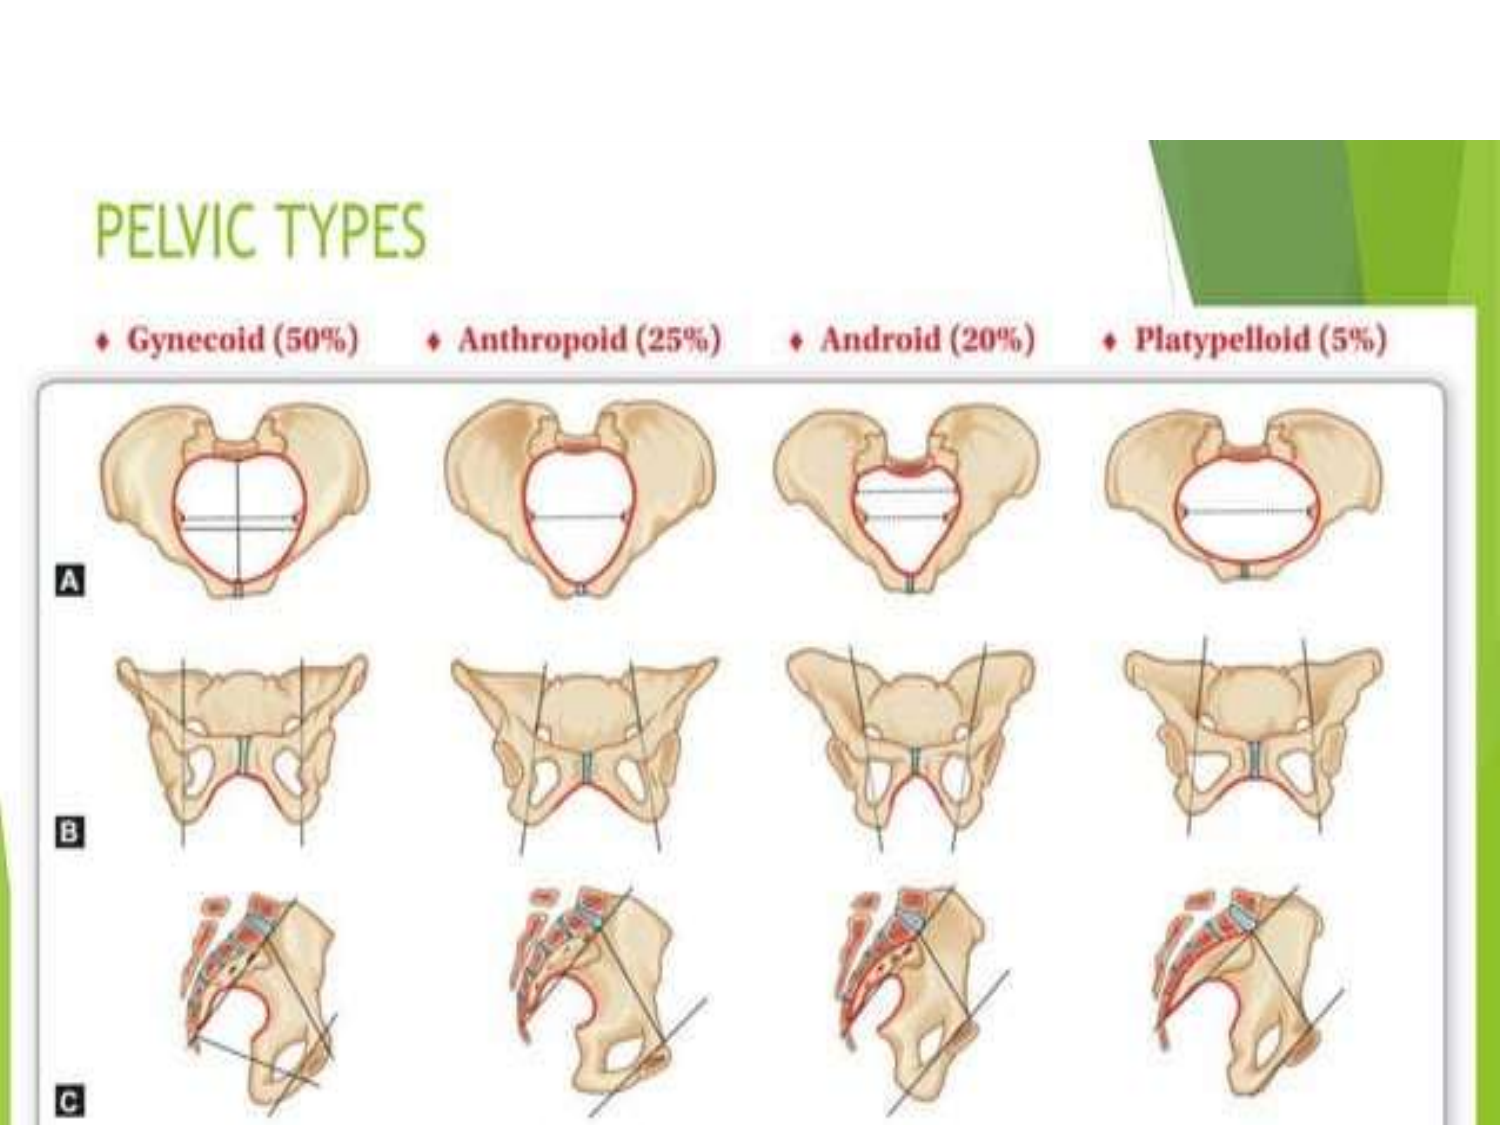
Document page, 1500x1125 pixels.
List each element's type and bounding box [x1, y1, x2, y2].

picture [0, 139, 1500, 1125]
